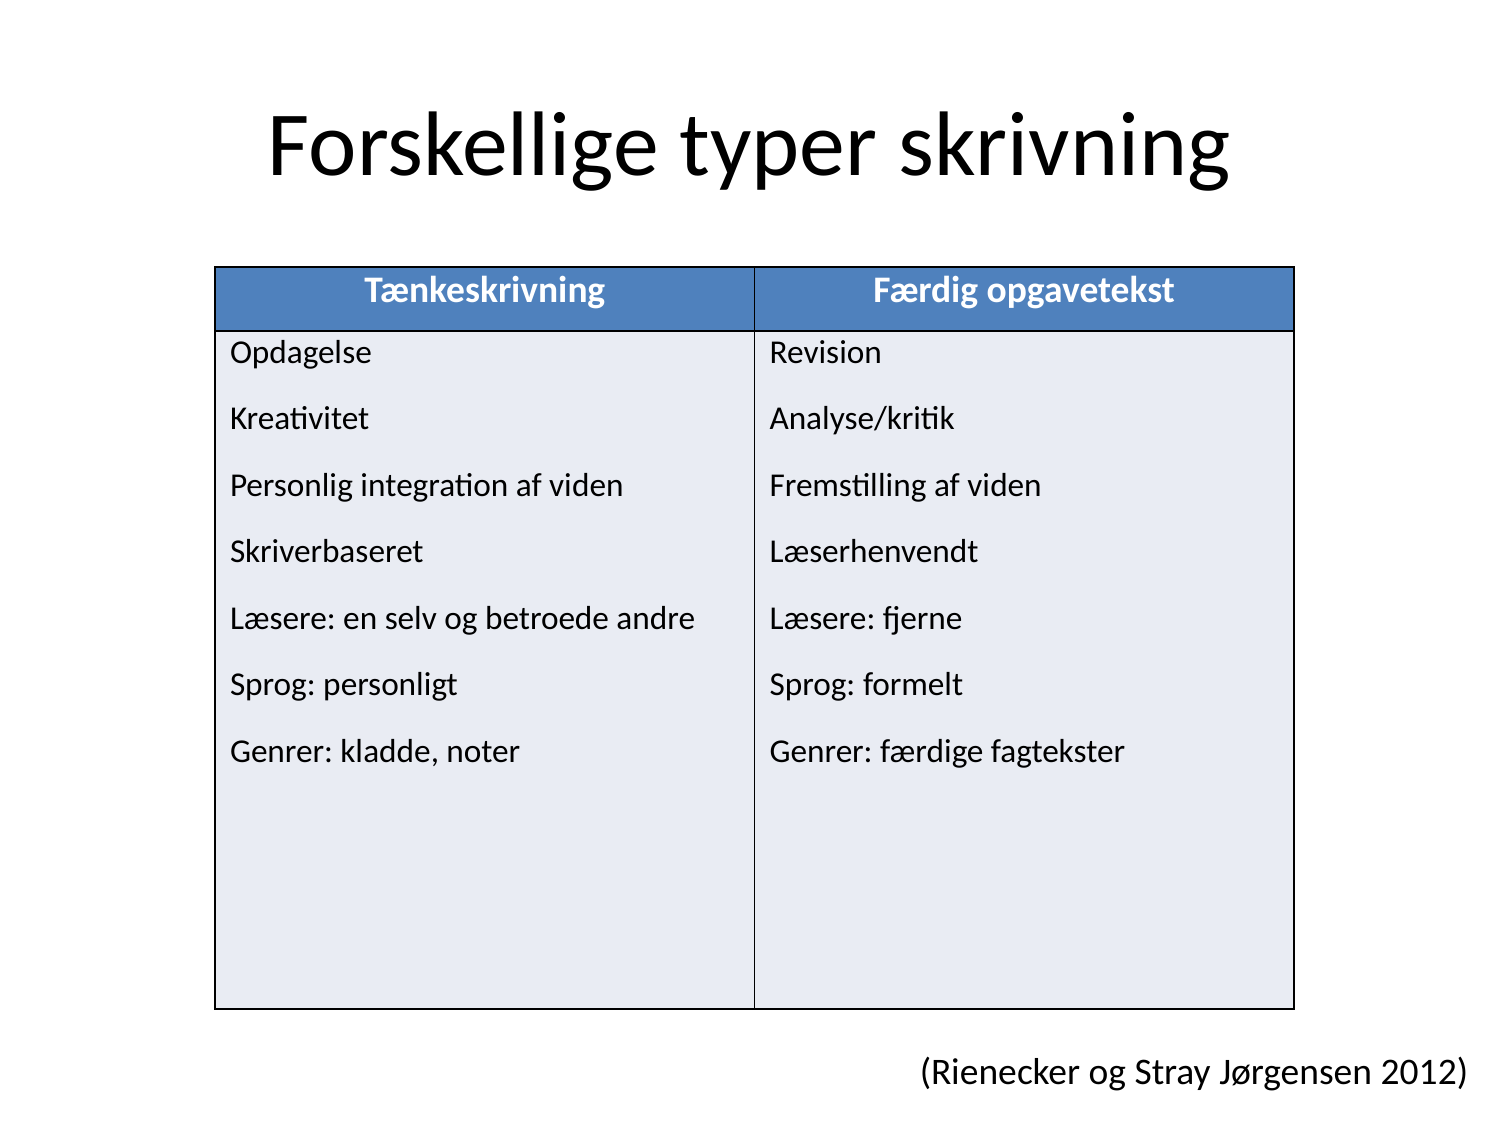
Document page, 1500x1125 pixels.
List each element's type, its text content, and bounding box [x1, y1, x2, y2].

table_header Tænkeskrivning [216, 268, 754, 330]
table_cell Revision Analyse/kritik Fremstilling af viden Læserhenvendt Læsere: fjerne Sprog: formelt Genrer: færdige fagtekster [755, 332, 1293, 1008]
text_box (Rienecker og Stray Jørgensen 2012) [905, 1039, 1500, 1125]
table_header Færdig opgavetekst [755, 268, 1293, 330]
table_cell Opdagelse Kreativitet Personlig integration af viden Skriverbaseret Læsere: en selv og betroede andre Sprog: personligt Genrer: kladde, noter [216, 332, 754, 1008]
title Forskellige typer skrivning [75, 45, 1425, 233]
